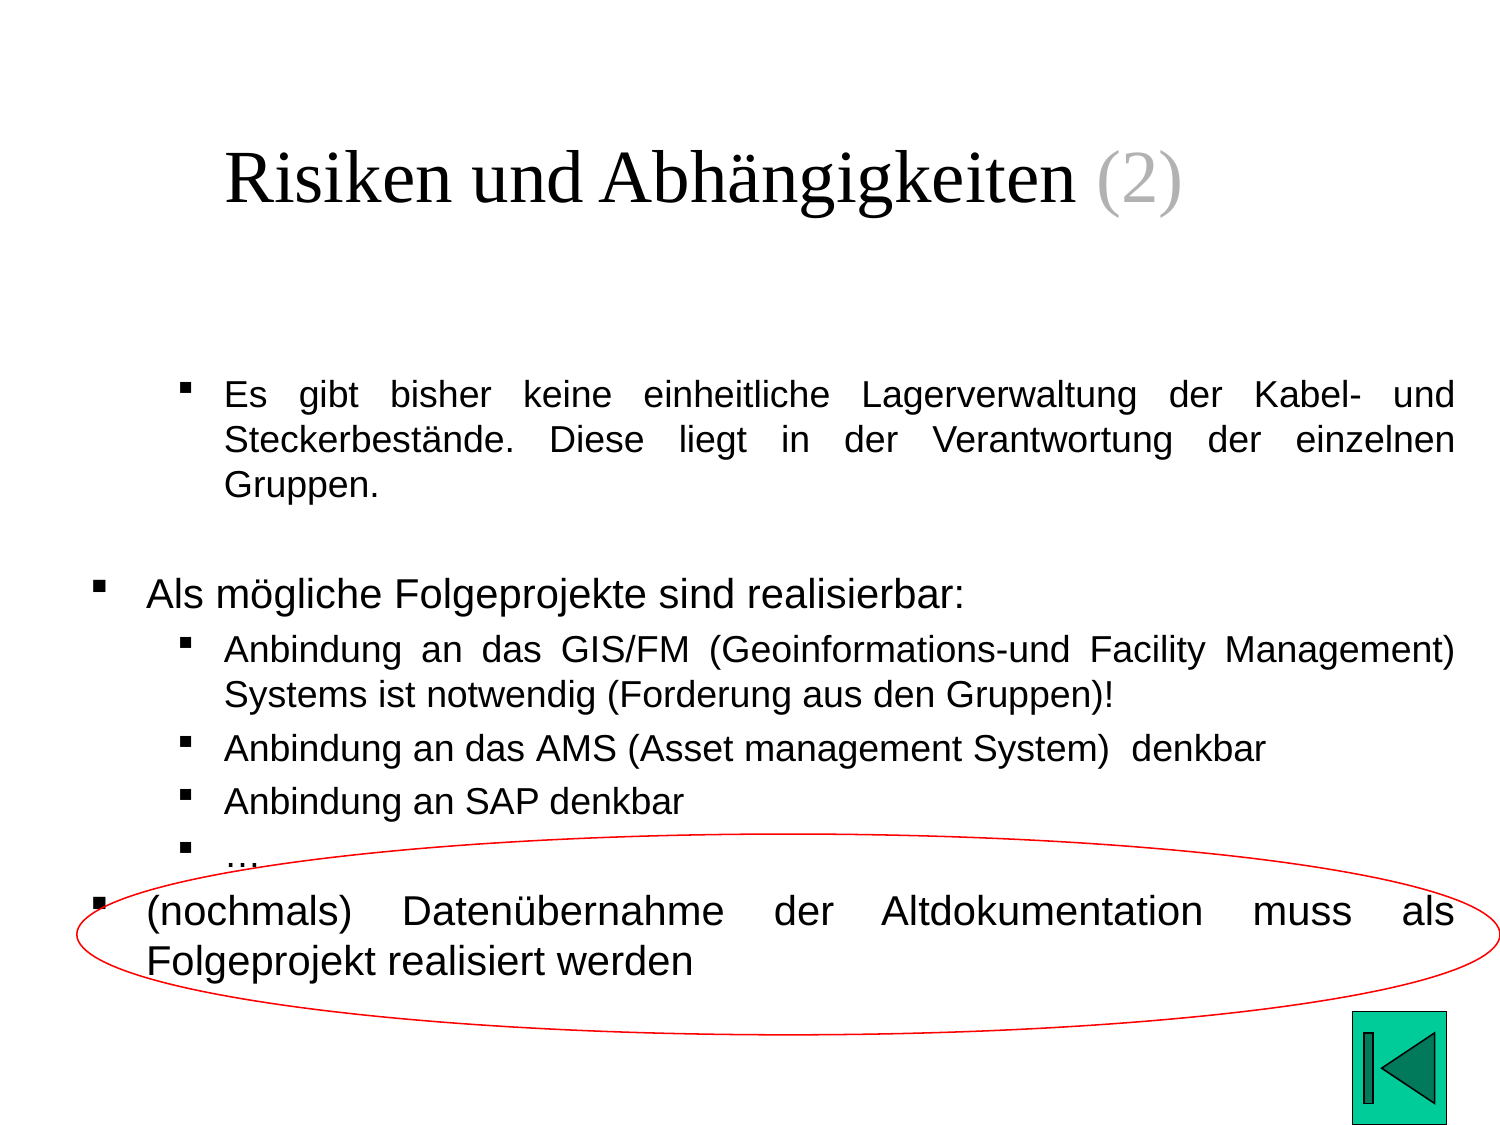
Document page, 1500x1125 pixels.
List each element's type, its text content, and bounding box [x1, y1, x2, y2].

text_box [76, 834, 1500, 1035]
text_box [1352, 1011, 1447, 1125]
text_box Es gibt bisher keine einheitliche Lagerverwaltung der Kabel- und Steckerbestände. Diese liegt in der Verantwortung der einzelnen Gruppen. Als mögliche Folgeprojekte sind realisierbar: Anbindung an das GIS/FM (Geoinformations-und Facility Management) Systems ist notwendig (Forderung aus den Gruppen)! Anbindung an das AMS (Asset management System) denkbar Anbindung an SAP denkbar … (nochmals) Datenübernahme der Altdokumentation muss als Folgeprojekt realisiert werden [74, 309, 1471, 994]
text_box Risiken und Abhängigkeiten (2) [66, 37, 1342, 225]
